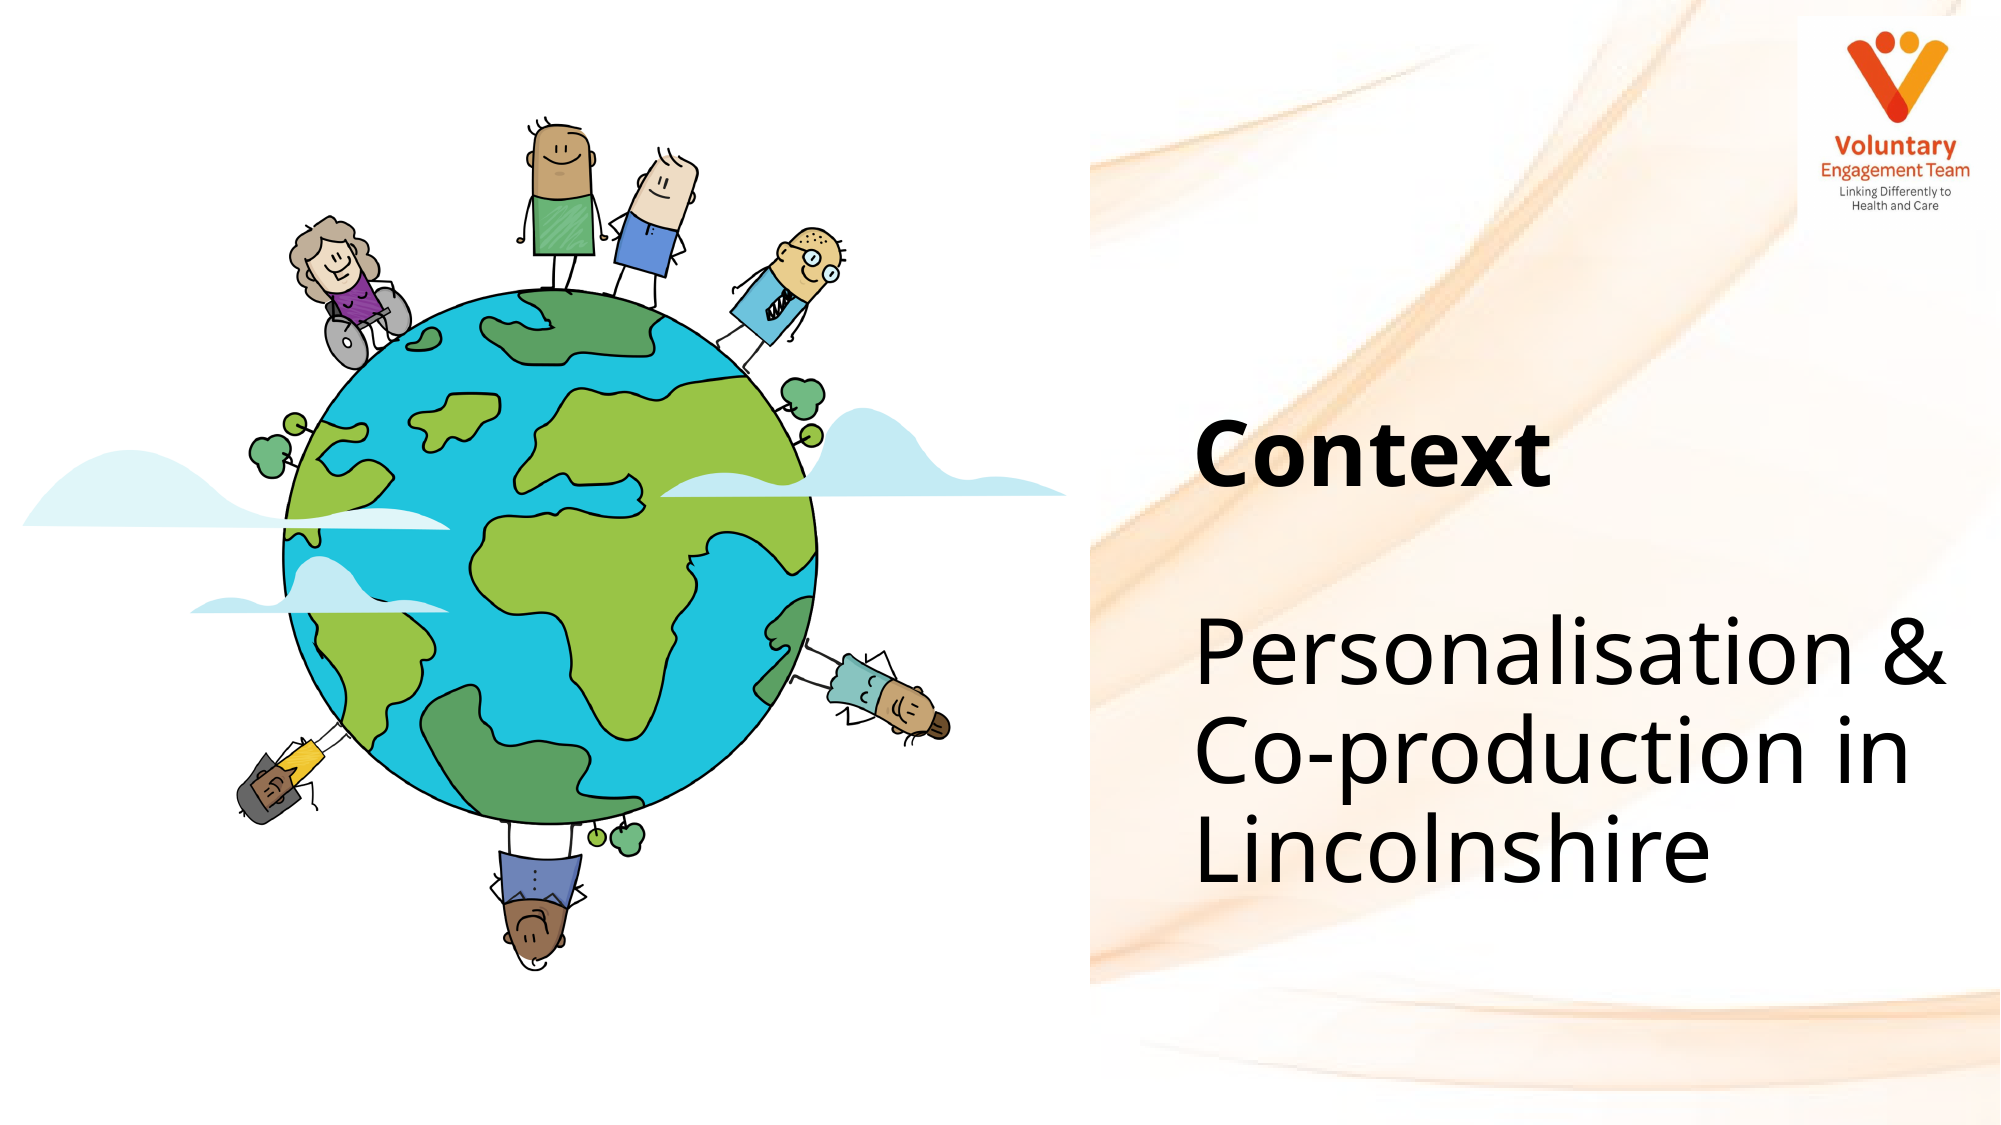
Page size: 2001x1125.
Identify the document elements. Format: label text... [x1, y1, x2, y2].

picture [1797, 16, 2000, 230]
picture [0, 96, 1090, 992]
text_box [0, 0, 1091, 1125]
title Context Personalisation & Co-production in Lincolnshire [1177, 378, 2000, 1042]
